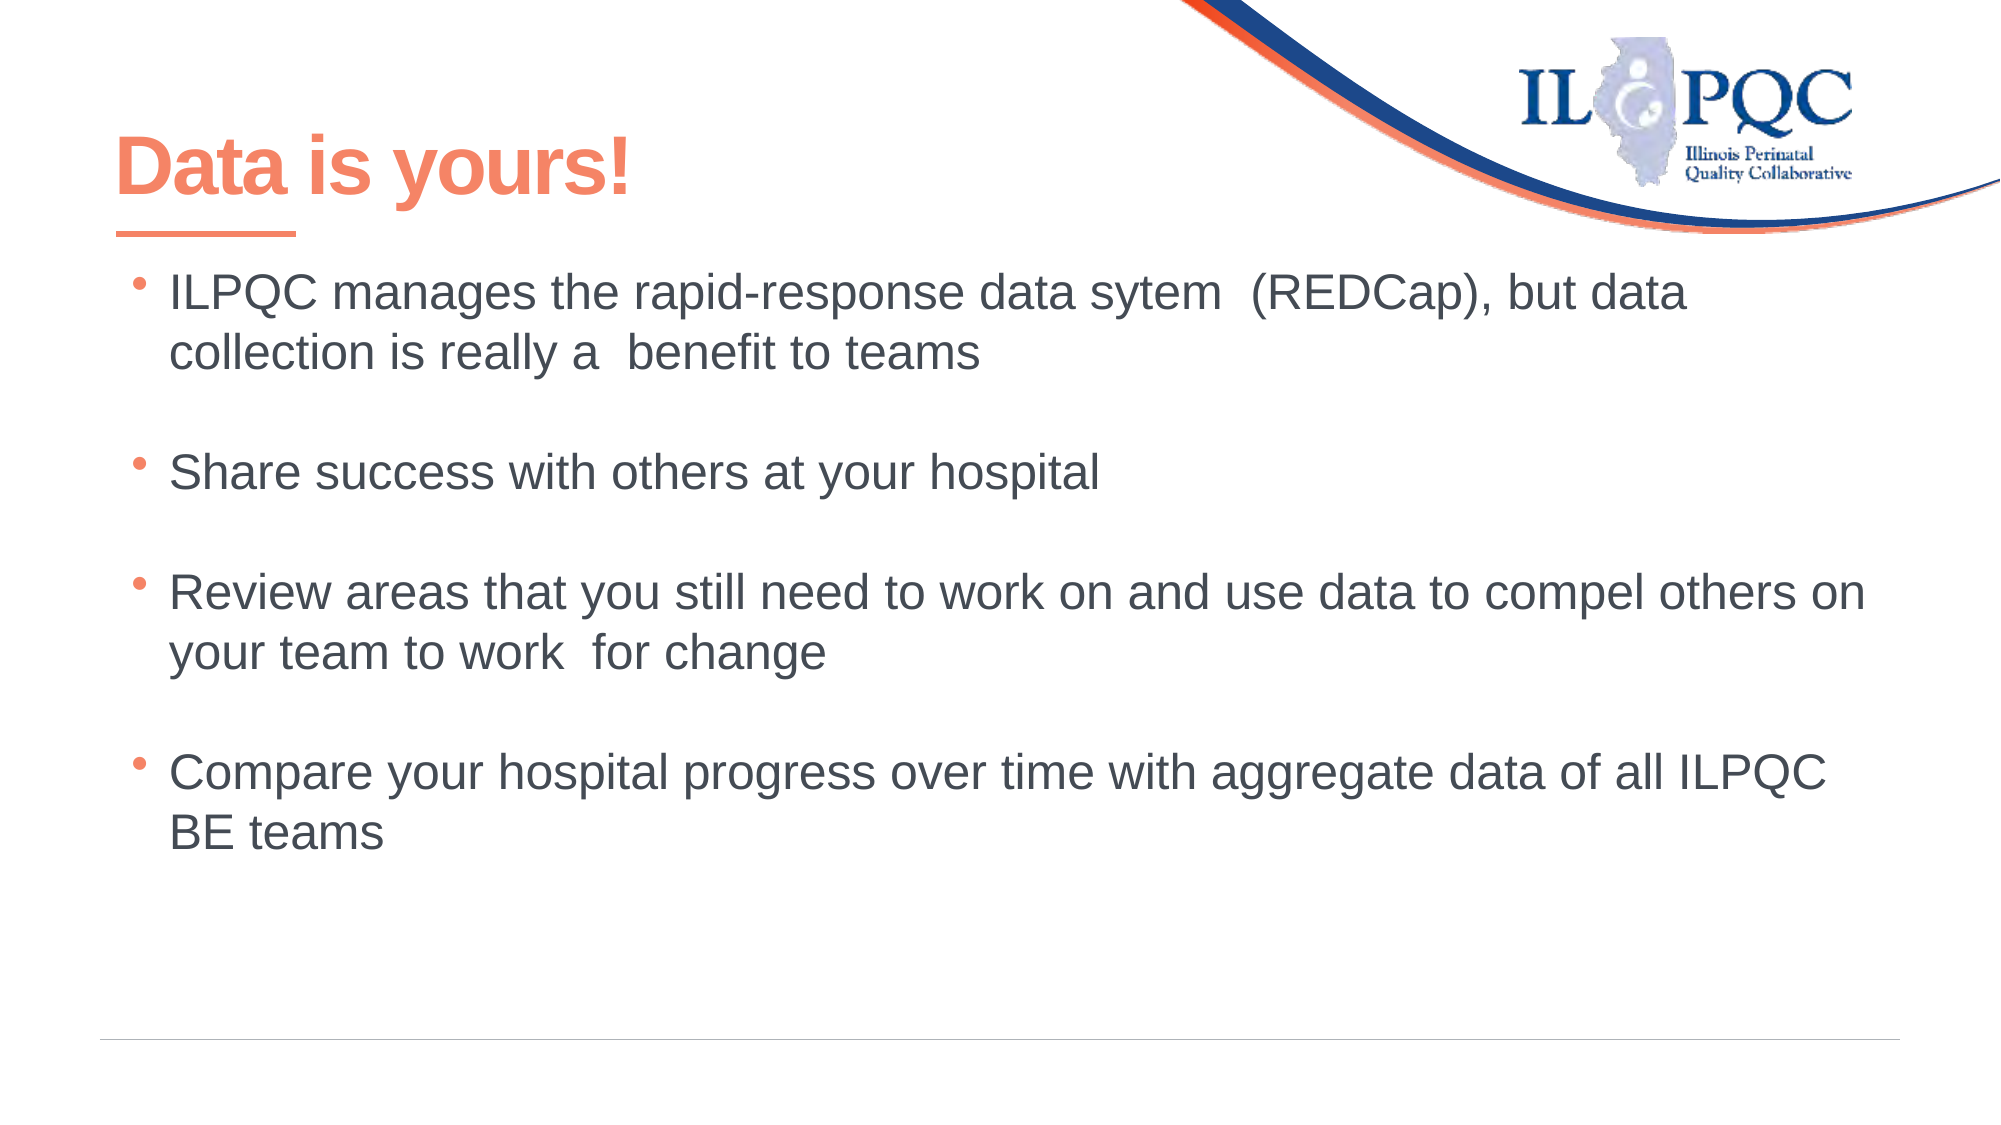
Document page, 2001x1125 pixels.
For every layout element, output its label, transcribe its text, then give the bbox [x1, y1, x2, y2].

text_box ILPQC manages the rapid-response data sytem (REDCap), but data collection is really a benefit to teams Share success with others at your hospital Review areas that you still need to work on and use data to compel others on your team to work for change Compare your hospital progress over time with aggregate data of all ILPQC BE teams [129, 243, 1883, 860]
picture [1179, 0, 2000, 234]
title Data is yours! [112, 109, 1203, 300]
picture [1243, 0, 2000, 219]
